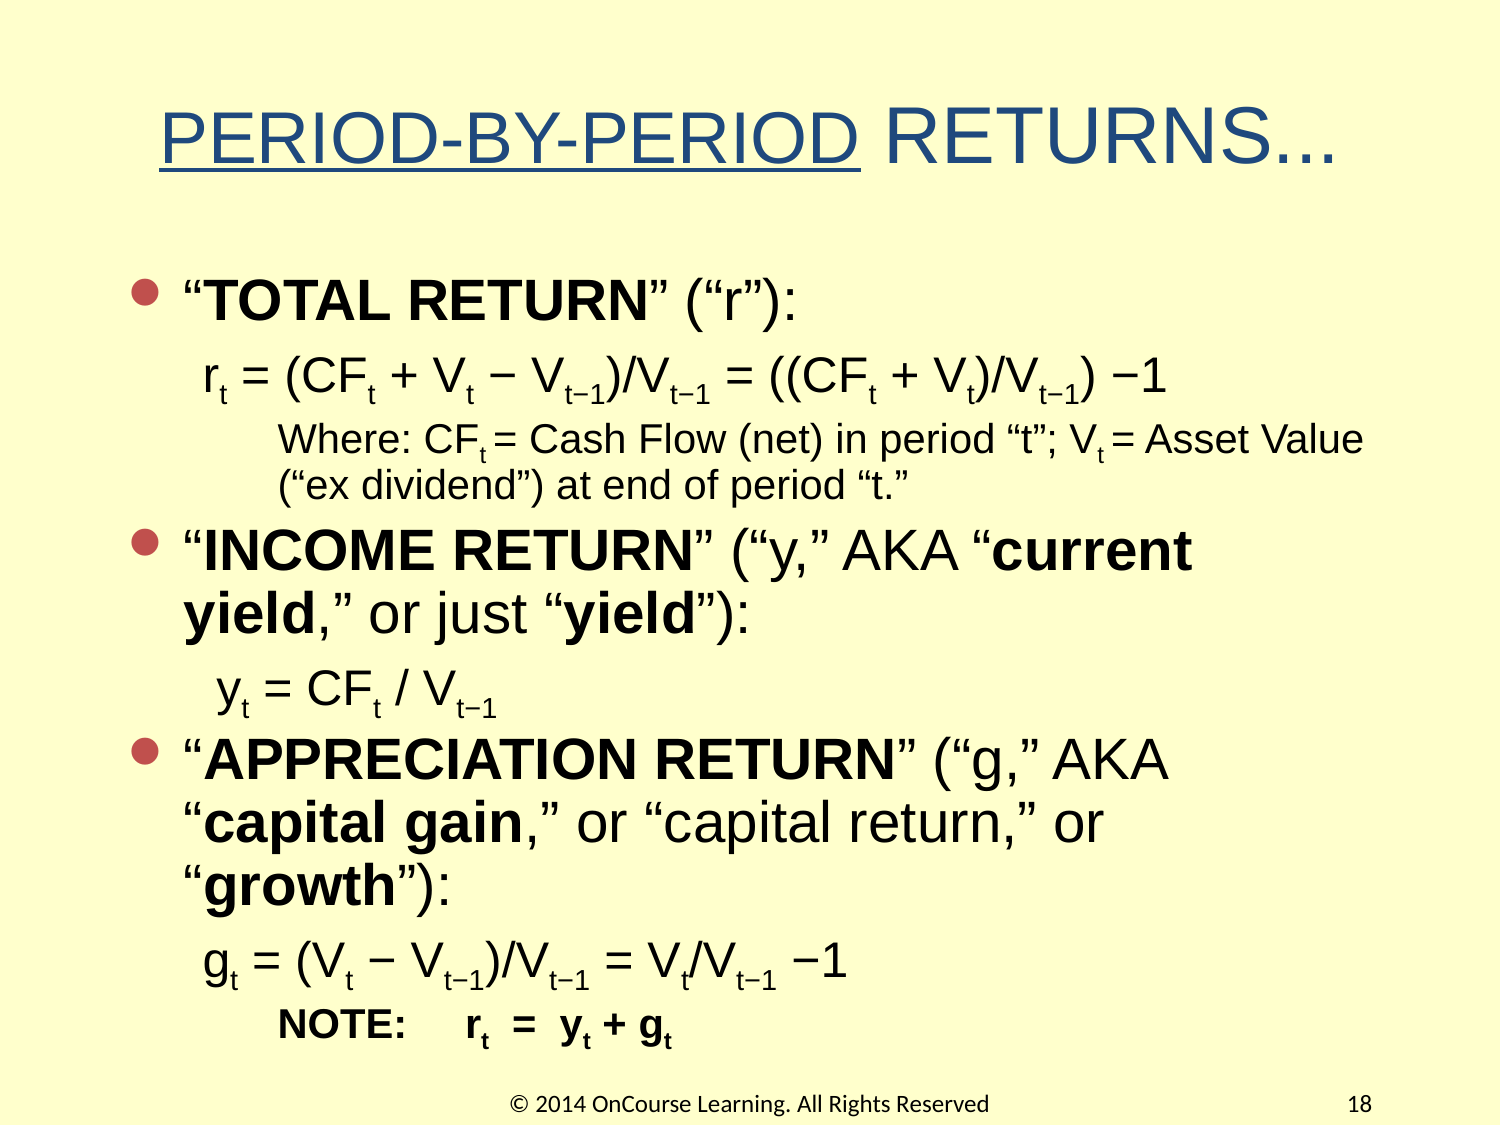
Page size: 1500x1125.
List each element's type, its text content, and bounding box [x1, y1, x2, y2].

title PERIOD-BY-PERIOD RETURNS... [112, 37, 1388, 225]
slide_number 18 [1200, 1050, 1388, 1125]
footer © 2014 OnCourse Learning. All Rights Reserved [300, 1050, 1200, 1125]
list “TOTAL RETURN” (“r”): rt = (CFt + Vt − Vt−1)/Vt−1 = ((CFt + Vt)/Vt−1) −1 Where: CFt = Cash Flow (net) in period “t”; Vt = Asset Value (“ex dividend”) at end of period “t.” “INCOME RETURN” (“y,” AKA “current yield,” or just “yield”): yt = CFt / Vt−1 “APPRECIATION RETURN” (“g,” AKA “capital gain,” or “capital return,” or “growth”): gt = (Vt − Vt−1)/Vt−1 = Vt/Vt−1 −1 NOTE: rt = yt + gt [112, 262, 1388, 1088]
